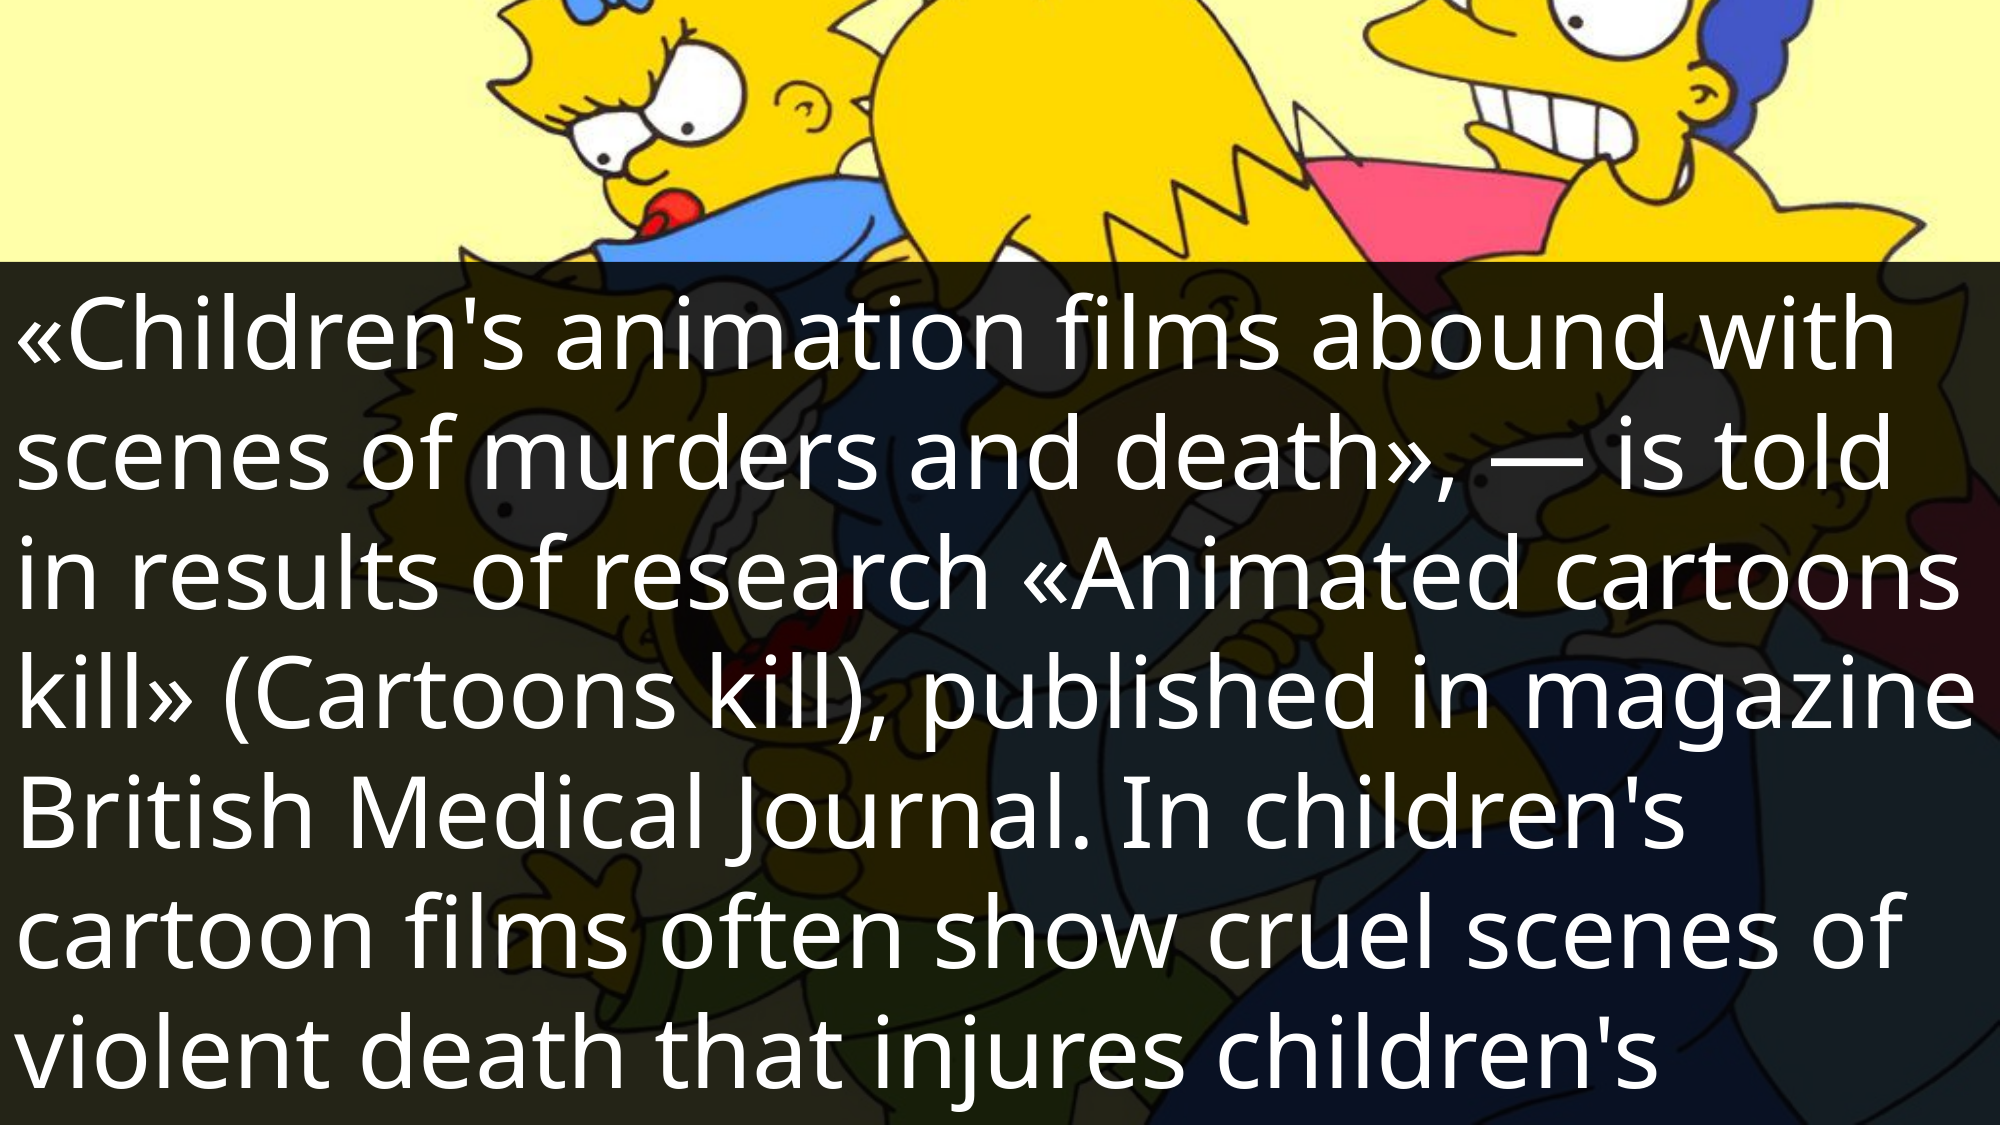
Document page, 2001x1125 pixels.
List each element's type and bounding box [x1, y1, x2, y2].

list [0, 0, 2000, 1125]
